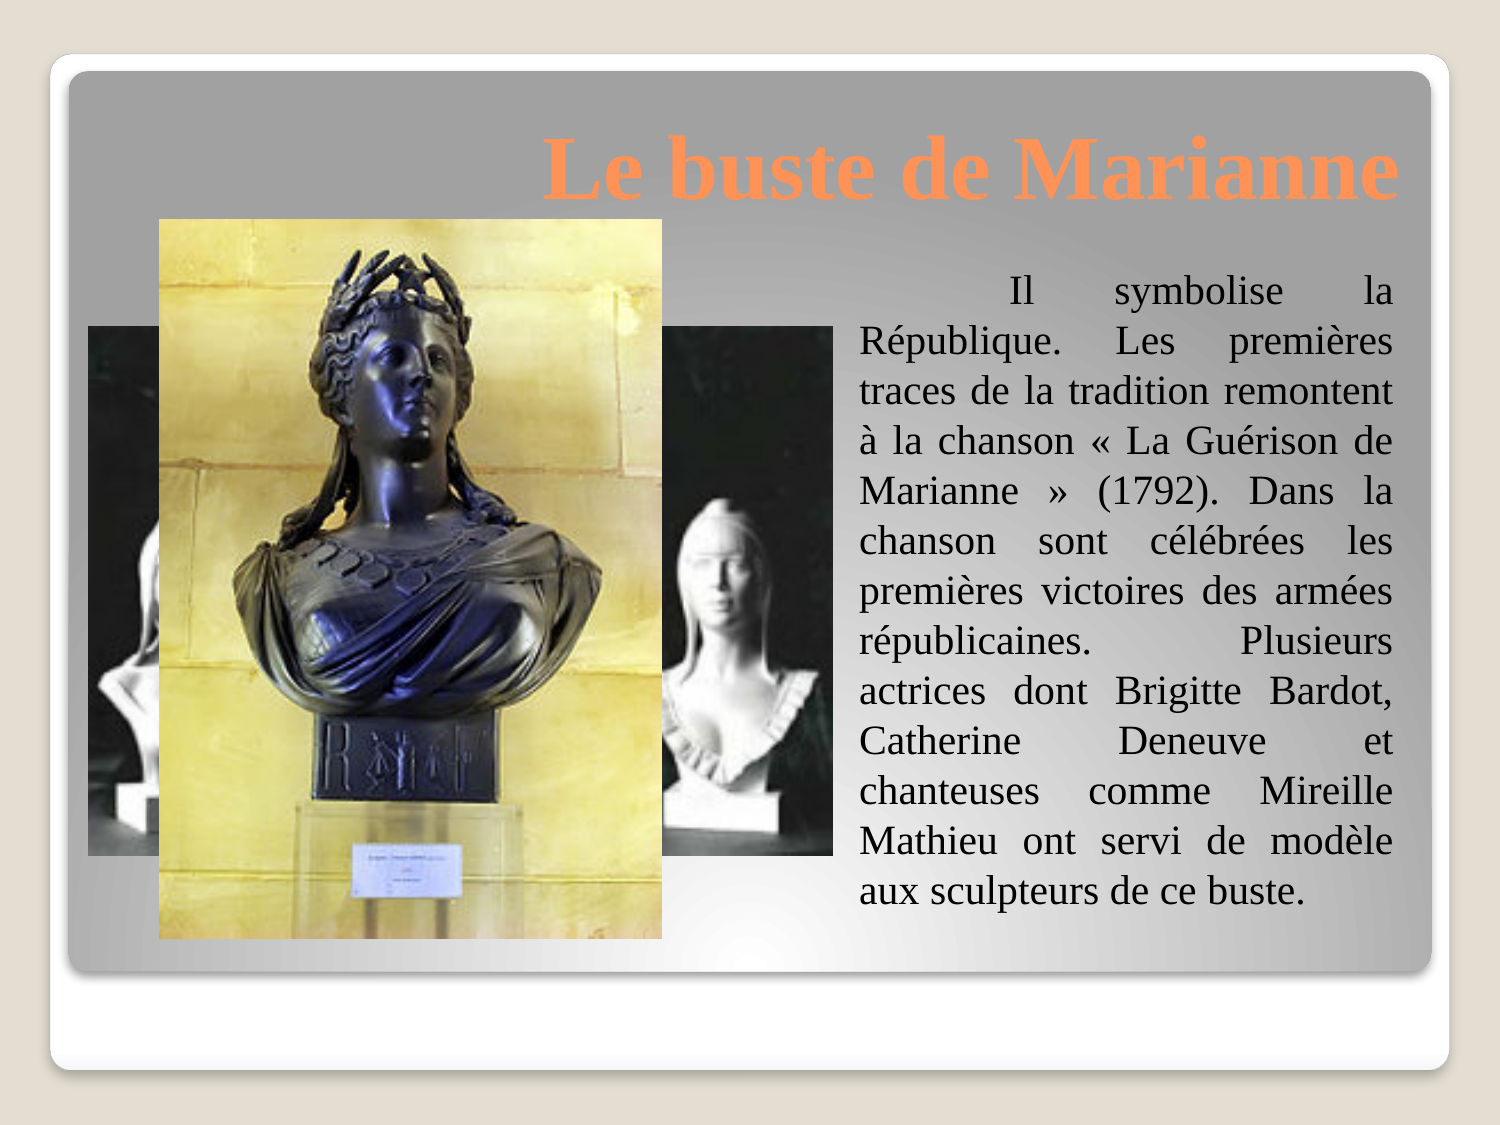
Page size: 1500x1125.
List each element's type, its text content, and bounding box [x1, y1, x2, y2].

picture [88, 219, 833, 939]
title Le buste de Marianne [525, 90, 1420, 228]
text_box Il symbolise la République. Les premières traces de la tradition remontent à la chanson « La Guérison de Marianne » (1792). Dans la chanson sont célébrées les premières victoires des armées républicaines. Plusieurs actrices dont Brigitte Bardot, Catherine Deneuve et chanteuses comme Mireille Mathieu ont servi de modèle aux sculpteurs de ce buste. [844, 255, 1409, 921]
